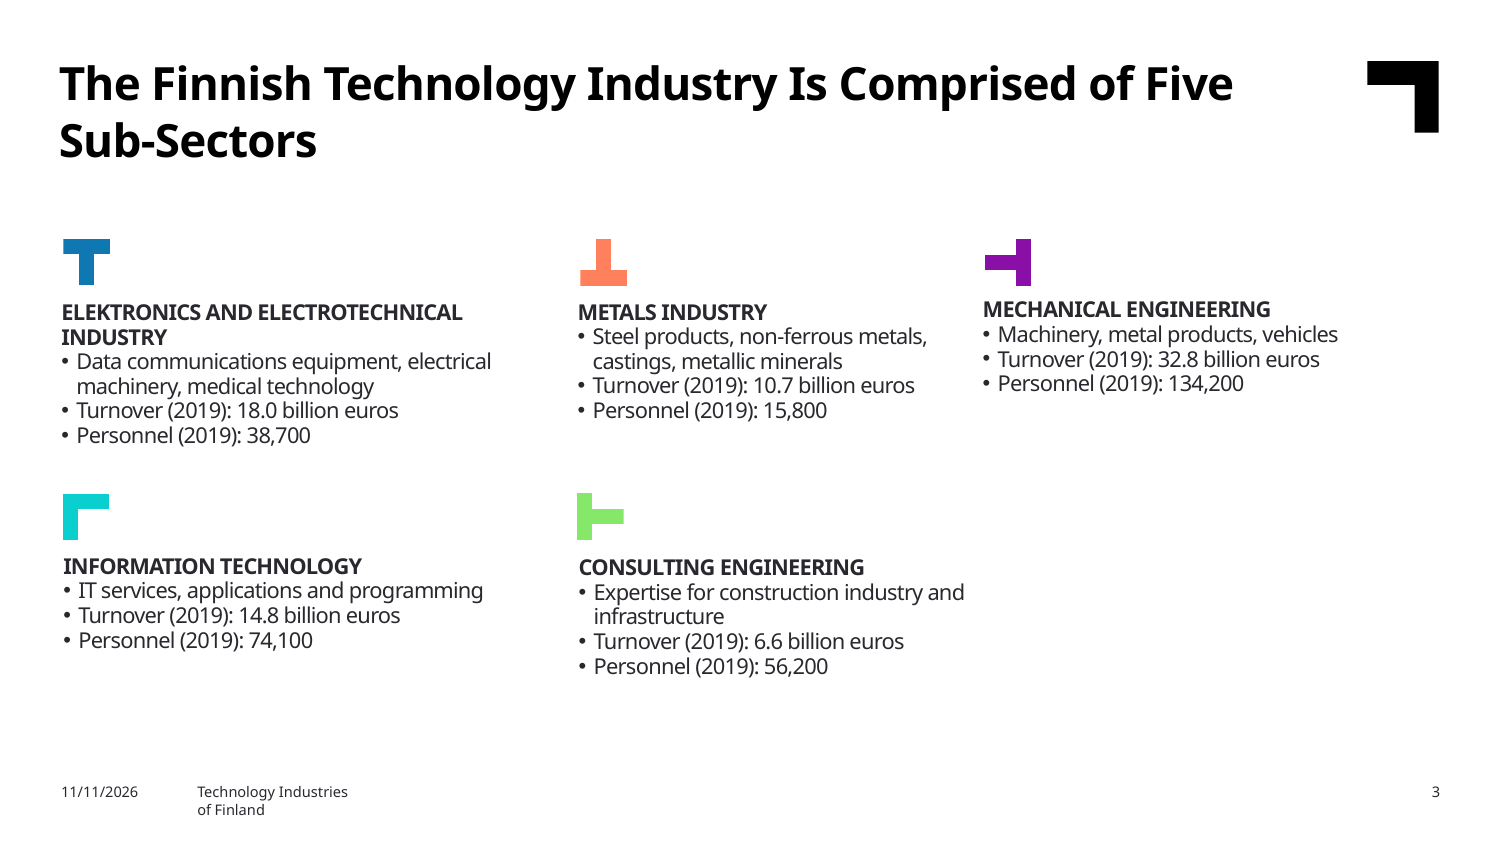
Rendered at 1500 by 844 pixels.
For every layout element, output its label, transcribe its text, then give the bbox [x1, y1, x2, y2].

text_box ELEKTRONICS AND ELECTROTECHNICAL INDUSTRY Data communications equipment, electrical machinery, medical technology Turnover (2019): 18.0 billion euros Personnel (2019): 38,700 [55, 294, 572, 454]
picture [984, 239, 1032, 287]
text_box MECHANICAL ENGINEERING Machinery, metal products, vehicles Turnover (2019): 32.8 billion euros Personnel (2019): 134,200 [976, 291, 1450, 402]
text_box METALS INDUSTRY Steel products, non-ferrous metals, castings, metallic minerals Turnover (2019): 10.7 billion euros Personnel (2019): 15,800 [571, 293, 982, 429]
list The Finnish Technology Industry Is Comprised of Five Sub-Sectors [41, 46, 1353, 153]
text_box INFORMATION TECHNOLOGY IT services, applications and programming Turnover (2019): 14.8 billion euros Personnel (2019): 74,100 [57, 548, 523, 659]
footer Technology Industries of Finland [182, 775, 453, 803]
picture [580, 239, 628, 287]
text_box CONSULTING ENGINEERING Expertise for construction industry and infrastructure Turnover (2019): 6.6 billion euros Personnel (2019): 56,200 [572, 549, 1038, 685]
picture [62, 493, 110, 540]
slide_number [46, 775, 182, 803]
picture [576, 493, 624, 541]
slide_number 3 [1313, 775, 1456, 803]
picture [63, 238, 110, 286]
